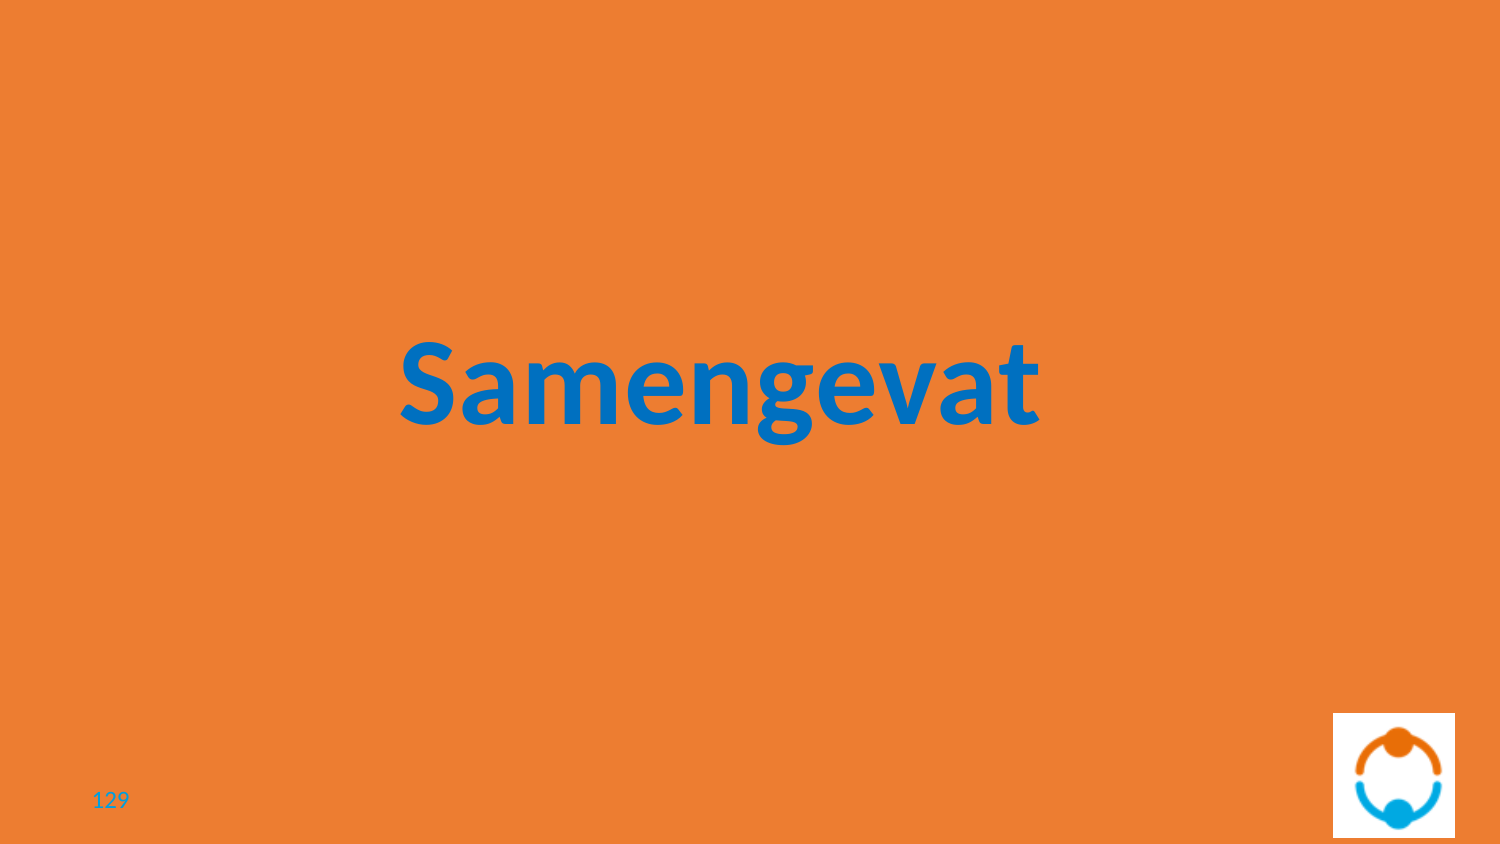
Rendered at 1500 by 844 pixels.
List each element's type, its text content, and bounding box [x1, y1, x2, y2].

text_box Samengevat [135, 291, 1306, 457]
slide_number 129 [76, 776, 427, 822]
picture [1333, 713, 1455, 838]
